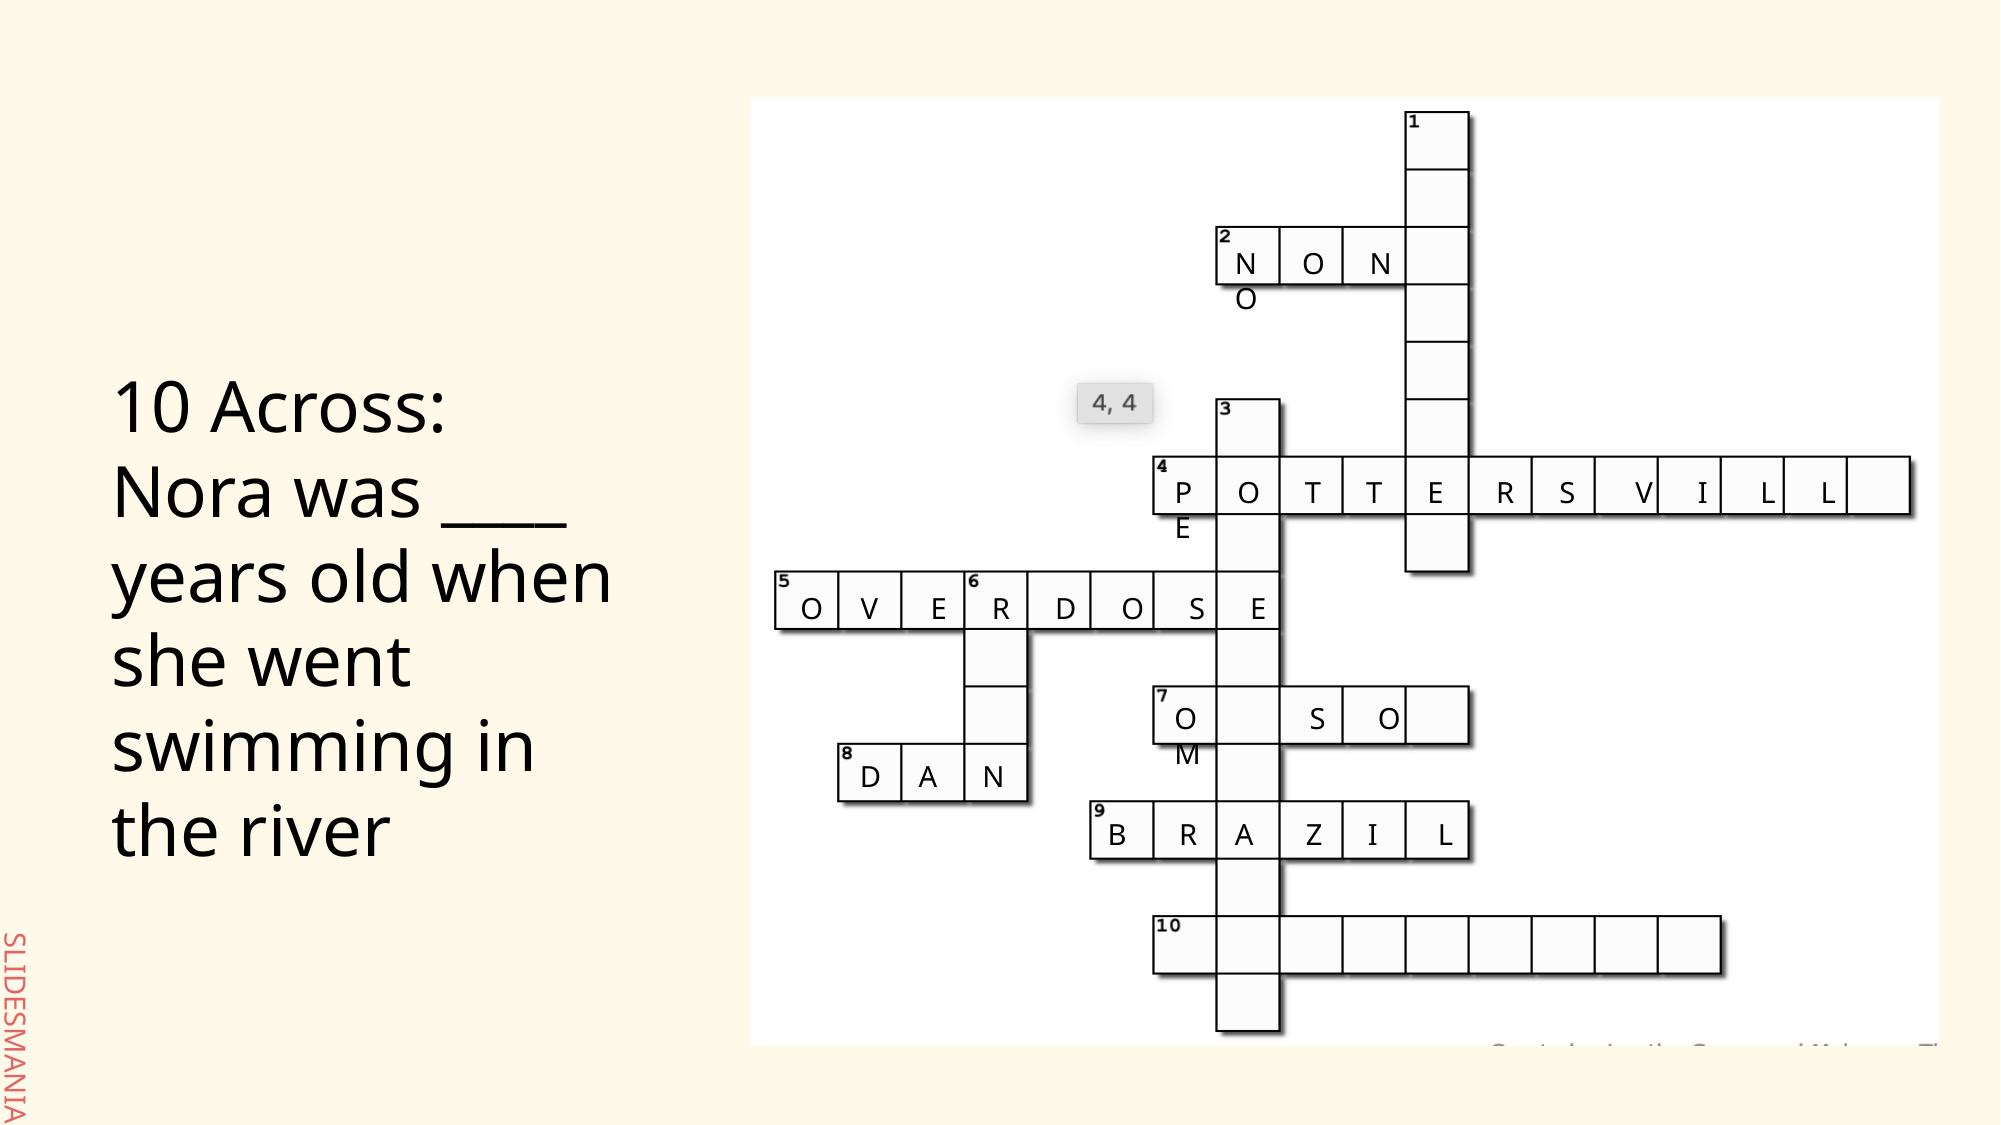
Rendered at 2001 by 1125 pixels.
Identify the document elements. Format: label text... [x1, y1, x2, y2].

text_box 10 Across: Nora was ____ years old when she went swimming in the river [96, 346, 674, 886]
picture [749, 97, 1940, 1046]
